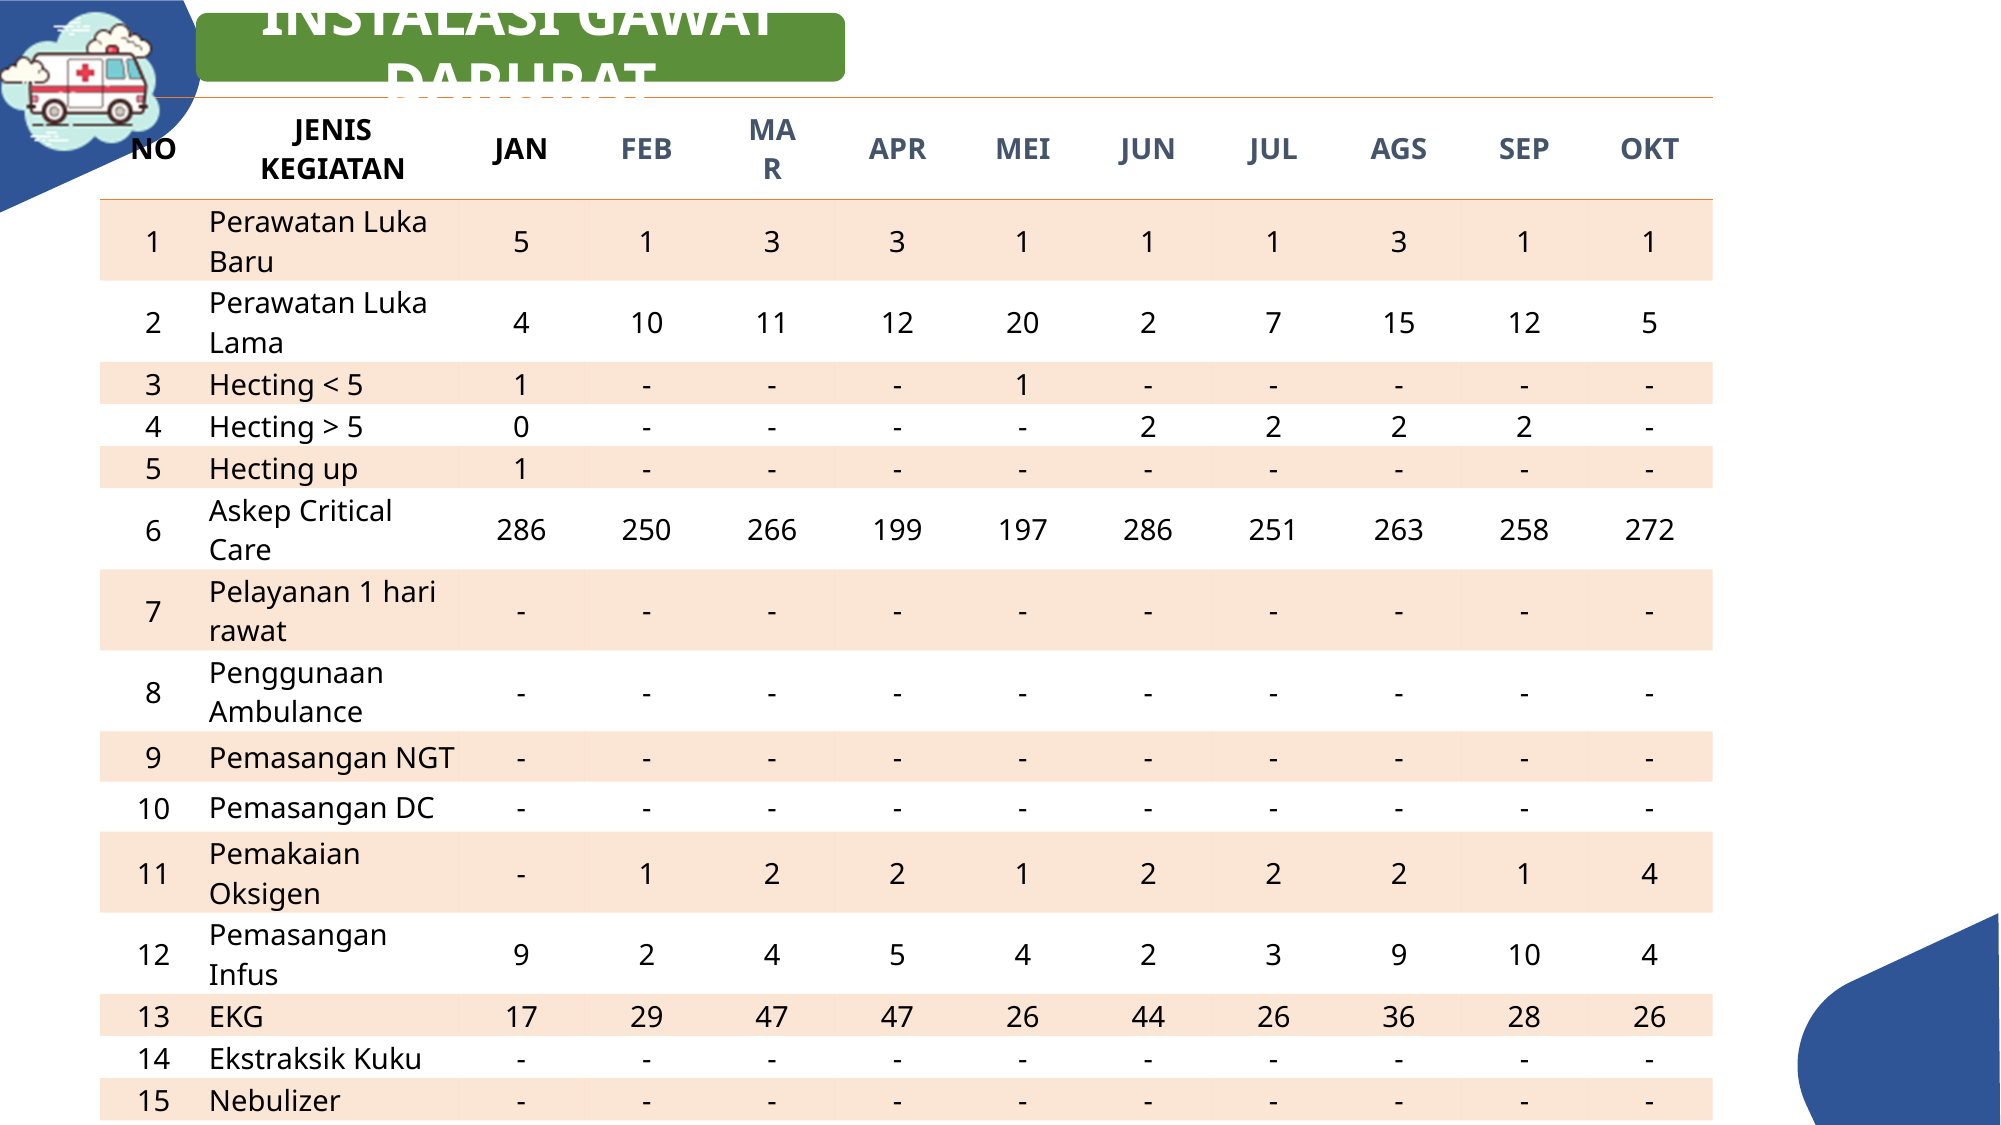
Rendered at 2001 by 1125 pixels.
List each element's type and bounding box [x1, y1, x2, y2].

table_cell [100, 200, 1713, 1125]
picture [0, 0, 177, 178]
table_header [100, 98, 1713, 199]
text_box [194, 11, 847, 83]
slide_number [1412, 1042, 1863, 1103]
